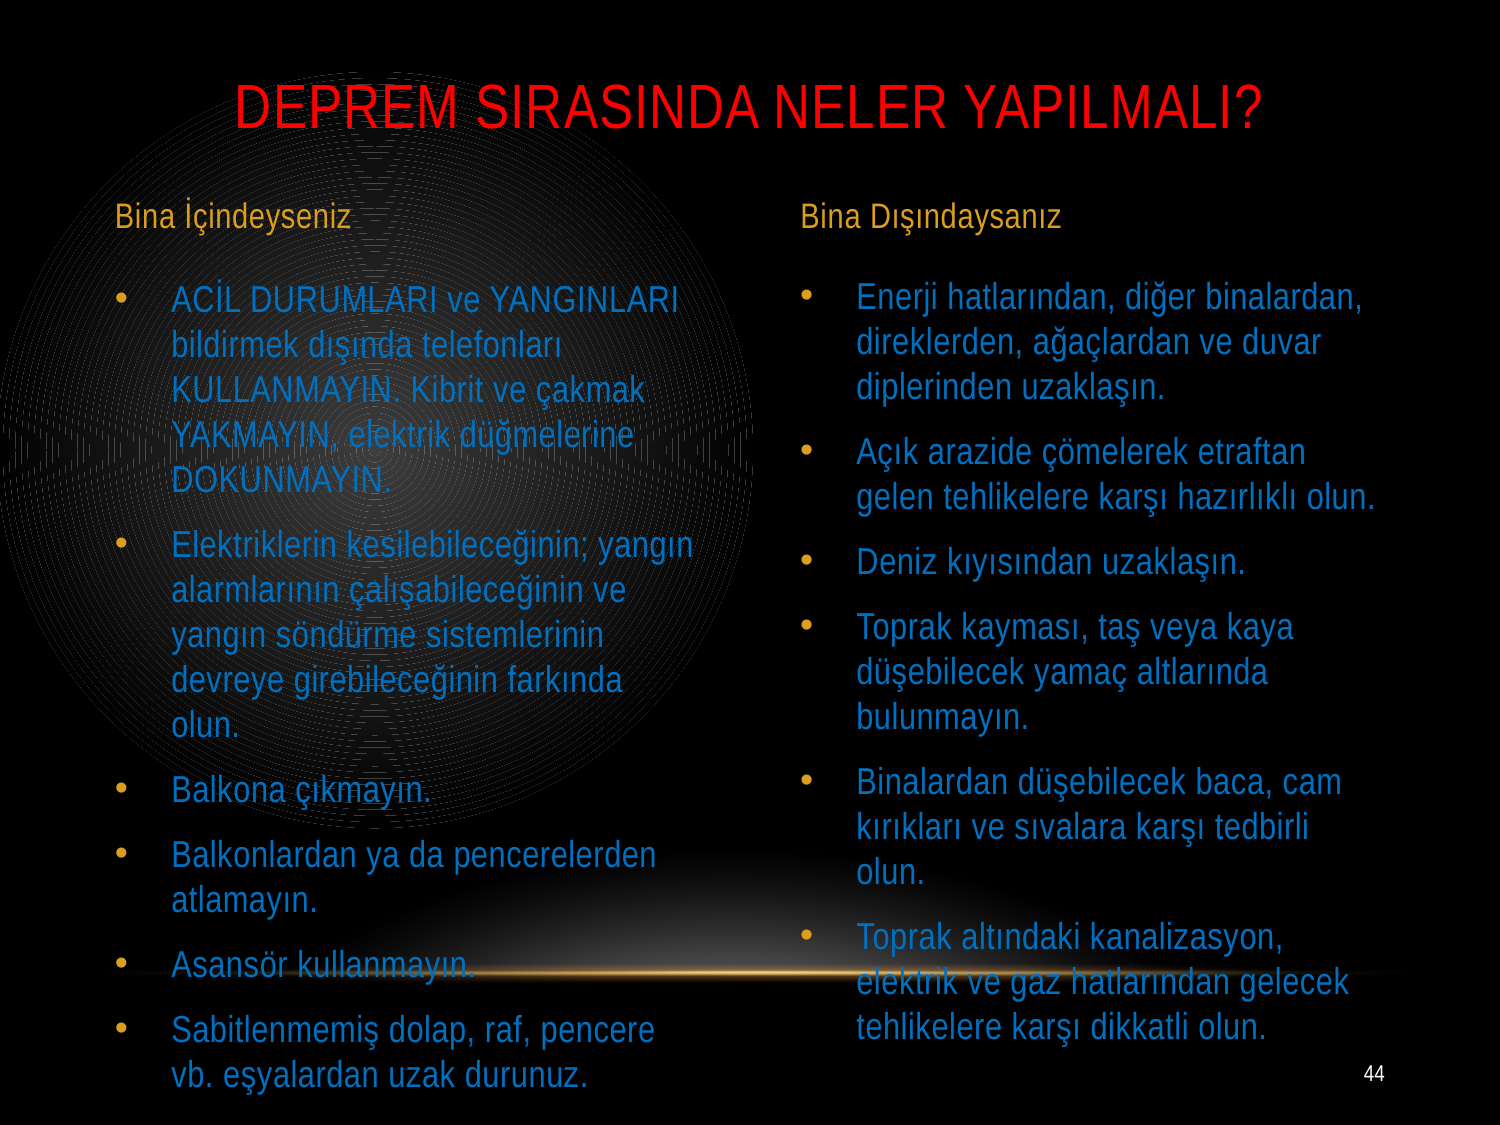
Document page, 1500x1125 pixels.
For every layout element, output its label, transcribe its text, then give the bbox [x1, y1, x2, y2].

title DEPREM SIRASINDA NELER YAPILMALI? [99, 45, 1400, 149]
list Enerji hatlarından, diğer binalardan, direklerden, ağaçlardan ve duvar diplerinden uzaklaşın. Açık arazide çömelerek etraftan gelen tehlikelere karşı hazırlıklı olun. Deniz kıyısından uzaklaşın. Toprak kayması, taş veya kaya düşebilecek yamaç altlarında bulunmayın. Binalardan düşebilecek baca, cam kırıkları ve sıvalara karşı tedbirli olun. Toprak altındaki kanalizasyon, elektrik ve gaz hatlarından gelecek tehlikelere karşı dikkatli olun. [785, 264, 1398, 1000]
slide_number 44 [1237, 1042, 1400, 1103]
list Bina Dışındaysanız [785, 172, 1398, 244]
list ACİL DURUMLARI ve YANGINLARI bildirmek dışında telefonları KULLANMAYIN. Kibrit ve çakmak YAKMAYIN, elektrik düğmelerine DOKUNMAYIN. Elektriklerin kesilebileceğinin; yangın alarmlarının çalışabileceğinin ve yangın söndürme sistemlerinin devreye girebileceğinin farkında olun. Balkona çıkmayın. Balkonlardan ya da pencerelerden atlamayın. Asansör kullanmayın. Sabitlenmemiş dolap, raf, pencere vb. eşyalardan uzak durunuz. [99, 267, 713, 1125]
list Bina İçindeyseniz [99, 160, 713, 244]
picture [0, 0, 1500, 1125]
